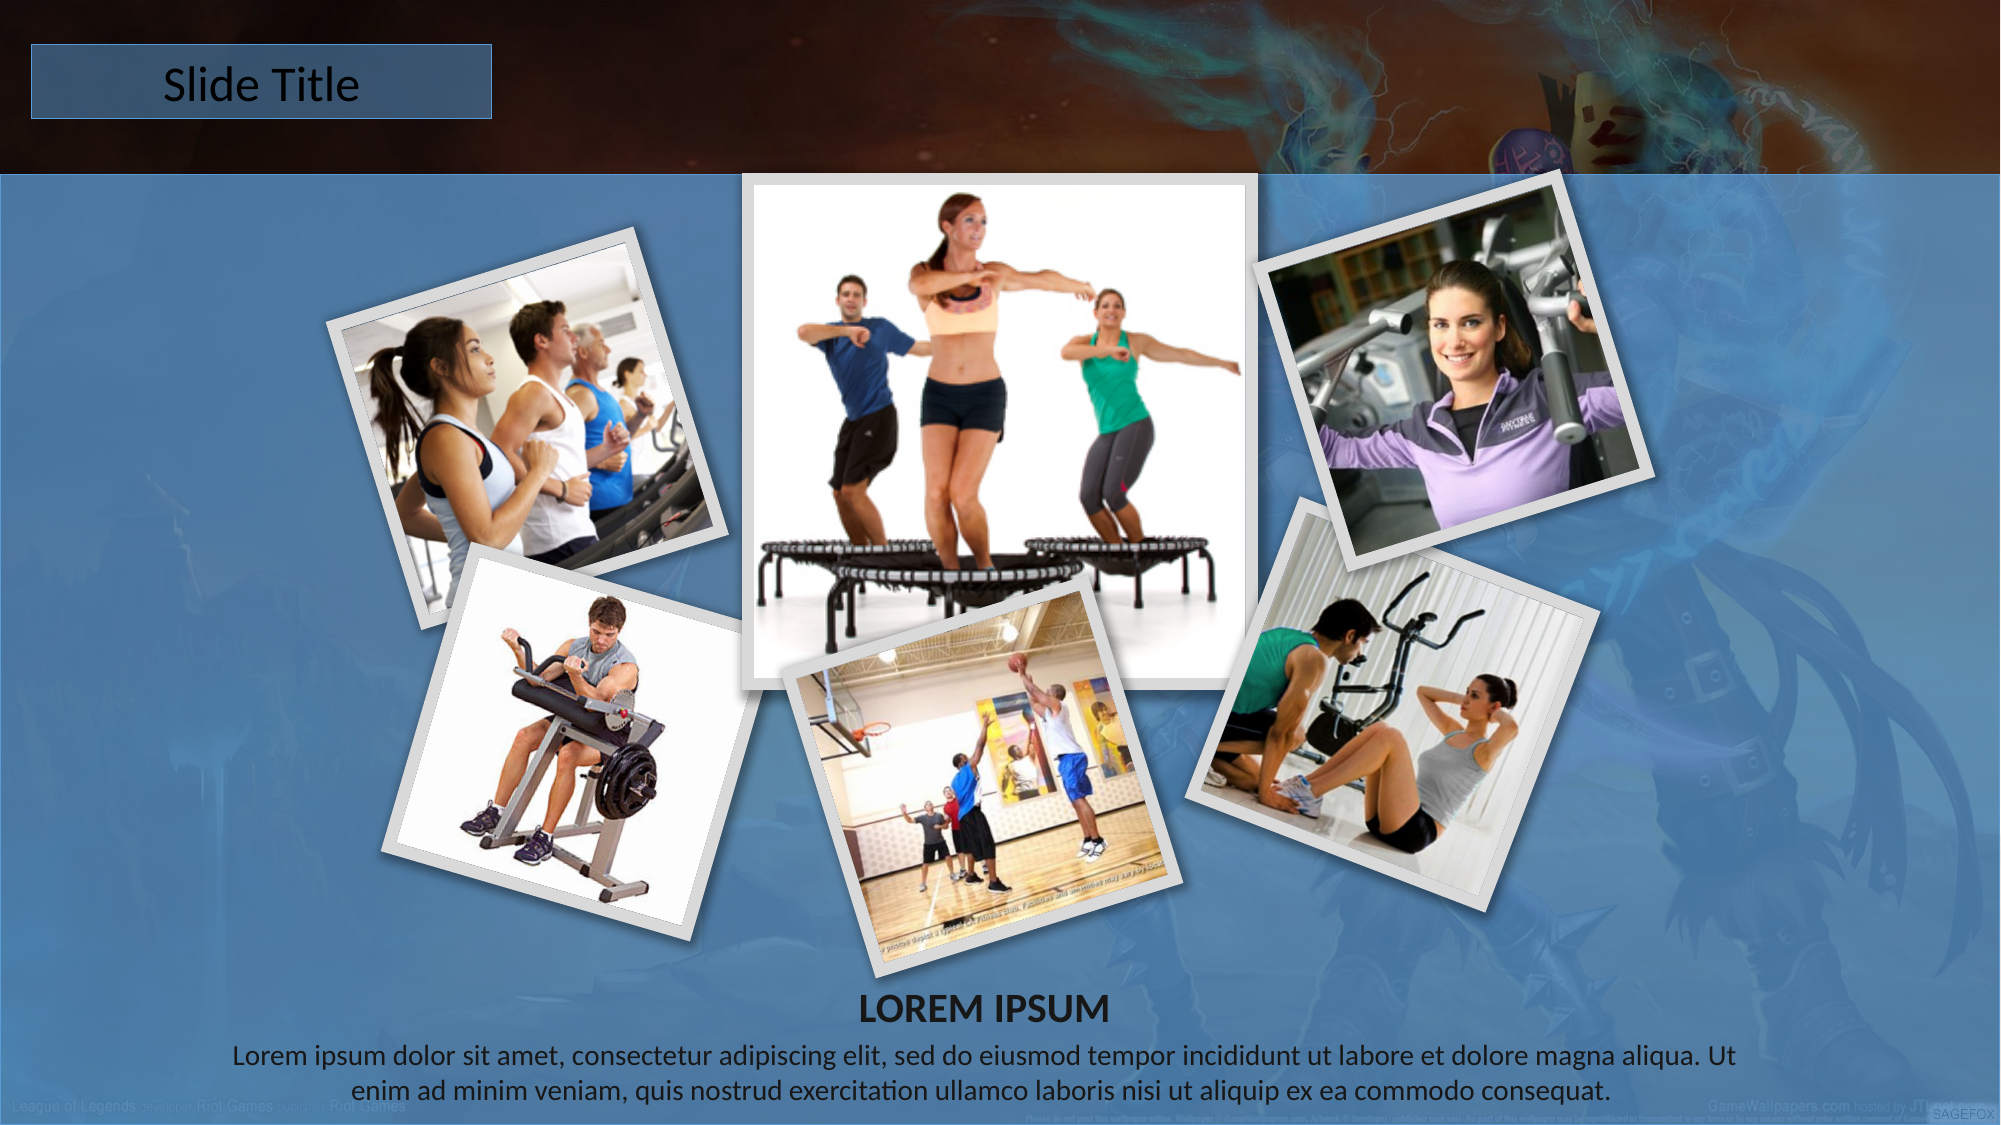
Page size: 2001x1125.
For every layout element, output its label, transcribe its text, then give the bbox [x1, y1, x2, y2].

text_box LOREM IPSUM Lorem ipsum dolor sit amet, consectetur adipiscing elit, sed do eiusmod tempor incididunt ut labore et dolore magna aliqua. Ut enim ad minim veniam, quis nostrud exercitation ullamco laboris nisi ut aliquip ex ea commodo consequat. [214, 973, 1756, 1114]
picture [342, 244, 749, 925]
picture [754, 185, 1639, 962]
text_box Slide Title [31, 44, 492, 119]
picture [0, 0, 2001, 1101]
